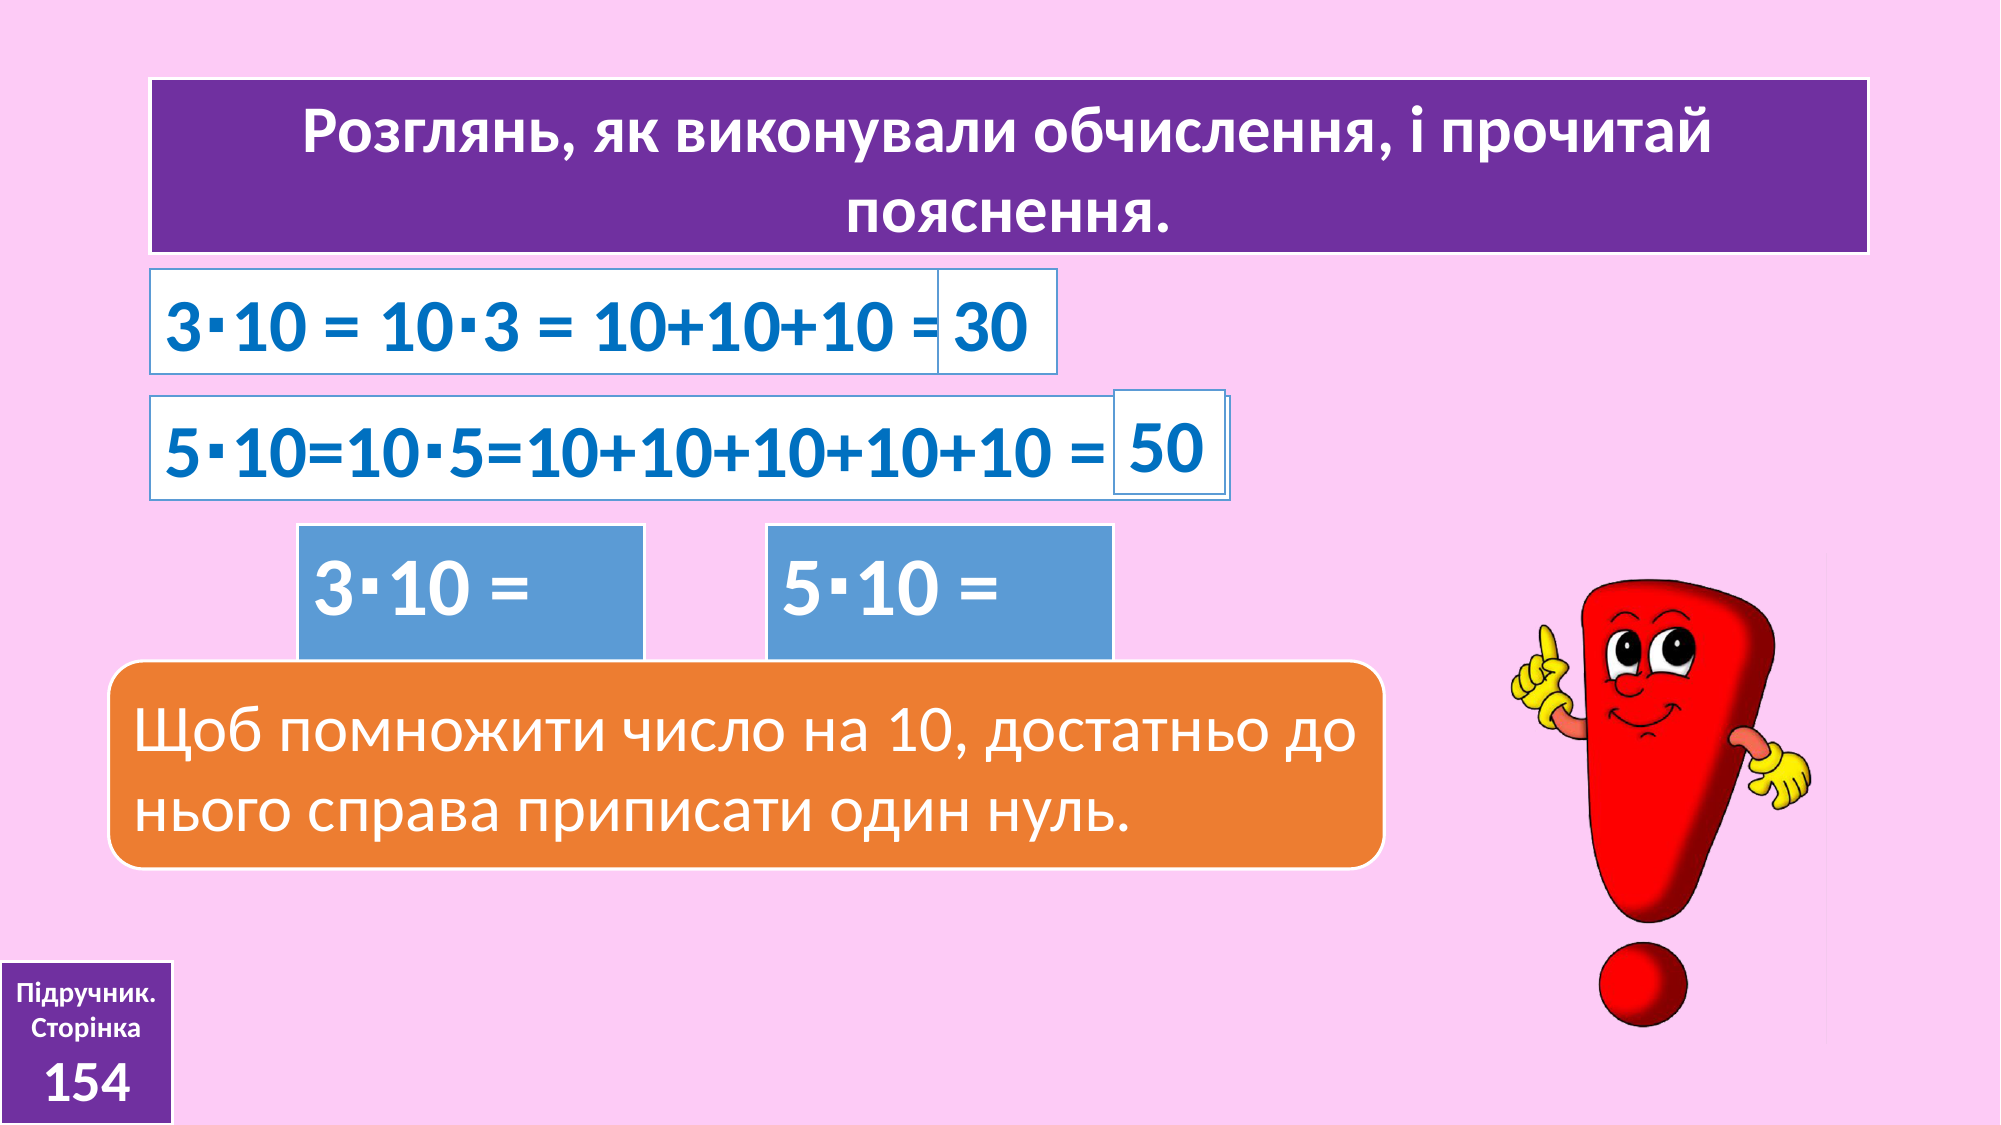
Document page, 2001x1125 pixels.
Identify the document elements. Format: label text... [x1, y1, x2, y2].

text_box 5∙10 = 50 [765, 523, 1115, 659]
text_box 30 [937, 268, 1058, 375]
text_box Розглянь, як виконували обчислення, і прочитай пояснення. [148, 77, 1870, 255]
picture [1496, 553, 1827, 1044]
text_box 5∙10=10∙5=10+10+10+10+10 = [149, 395, 1231, 501]
text_box 3∙10 = 10∙3 = 10+10+10 = [149, 268, 937, 375]
text_box 3∙10 = 30 [296, 523, 646, 659]
text_box Щоб помножити число на 10, достатньо до нього справа приписати один нуль. [107, 659, 1386, 871]
text_box 50 [1113, 389, 1226, 495]
text_box Підручник. Сторінка 154 [0, 960, 174, 1125]
